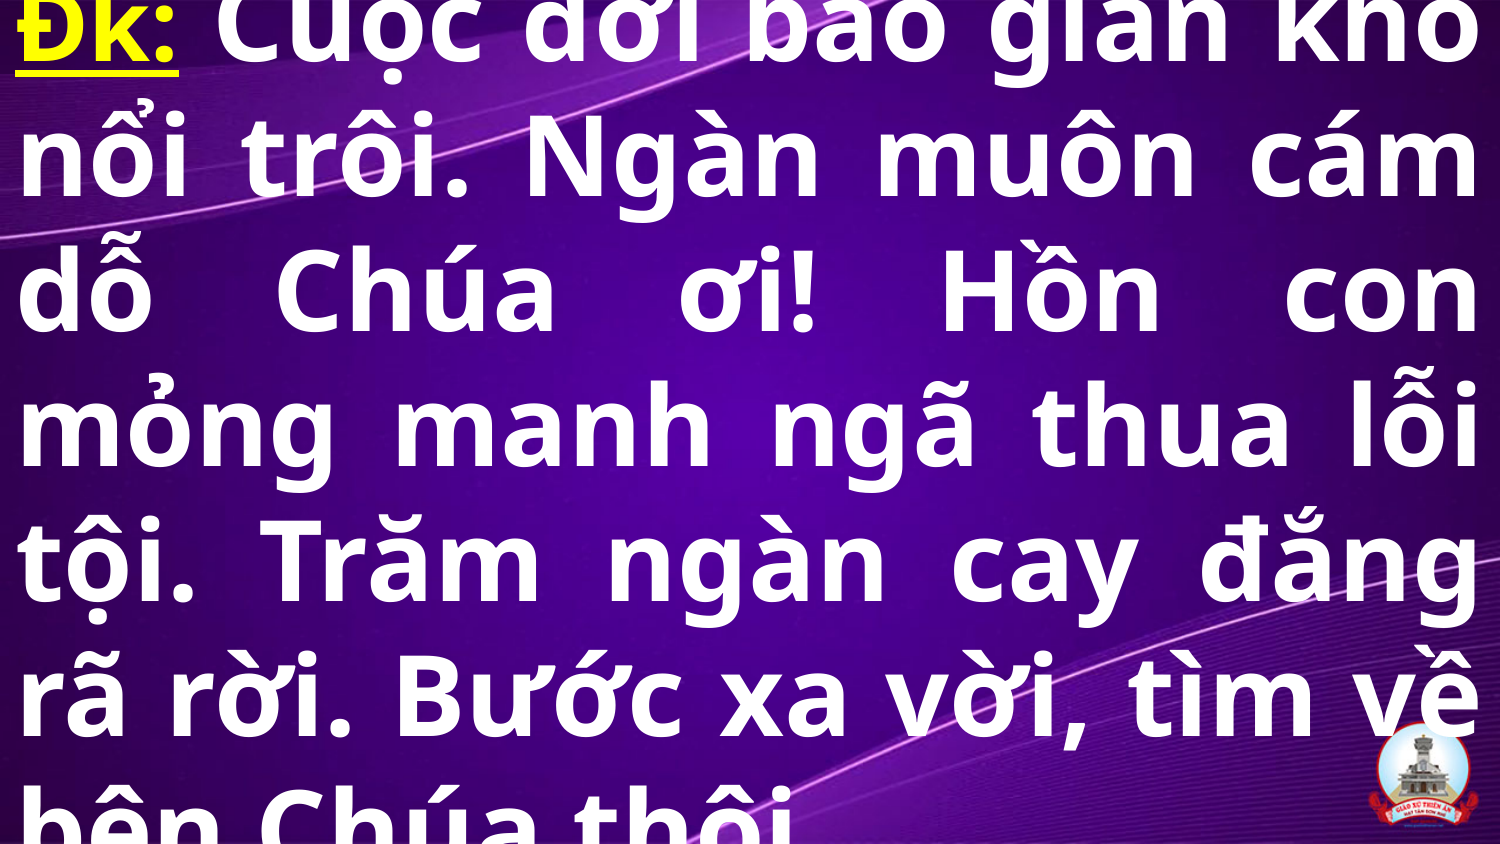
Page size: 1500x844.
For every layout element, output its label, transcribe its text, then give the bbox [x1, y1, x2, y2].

title Đk: Cuộc đời bao gian khó nổi trôi. Ngàn muôn cám dỗ Chúa ơi! Hồn con mỏng manh ngã thua lỗi tội. Trăm ngàn cay đắng rã rời. Bước xa vời, tìm về bên Chúa thôi. [0, 0, 1500, 844]
